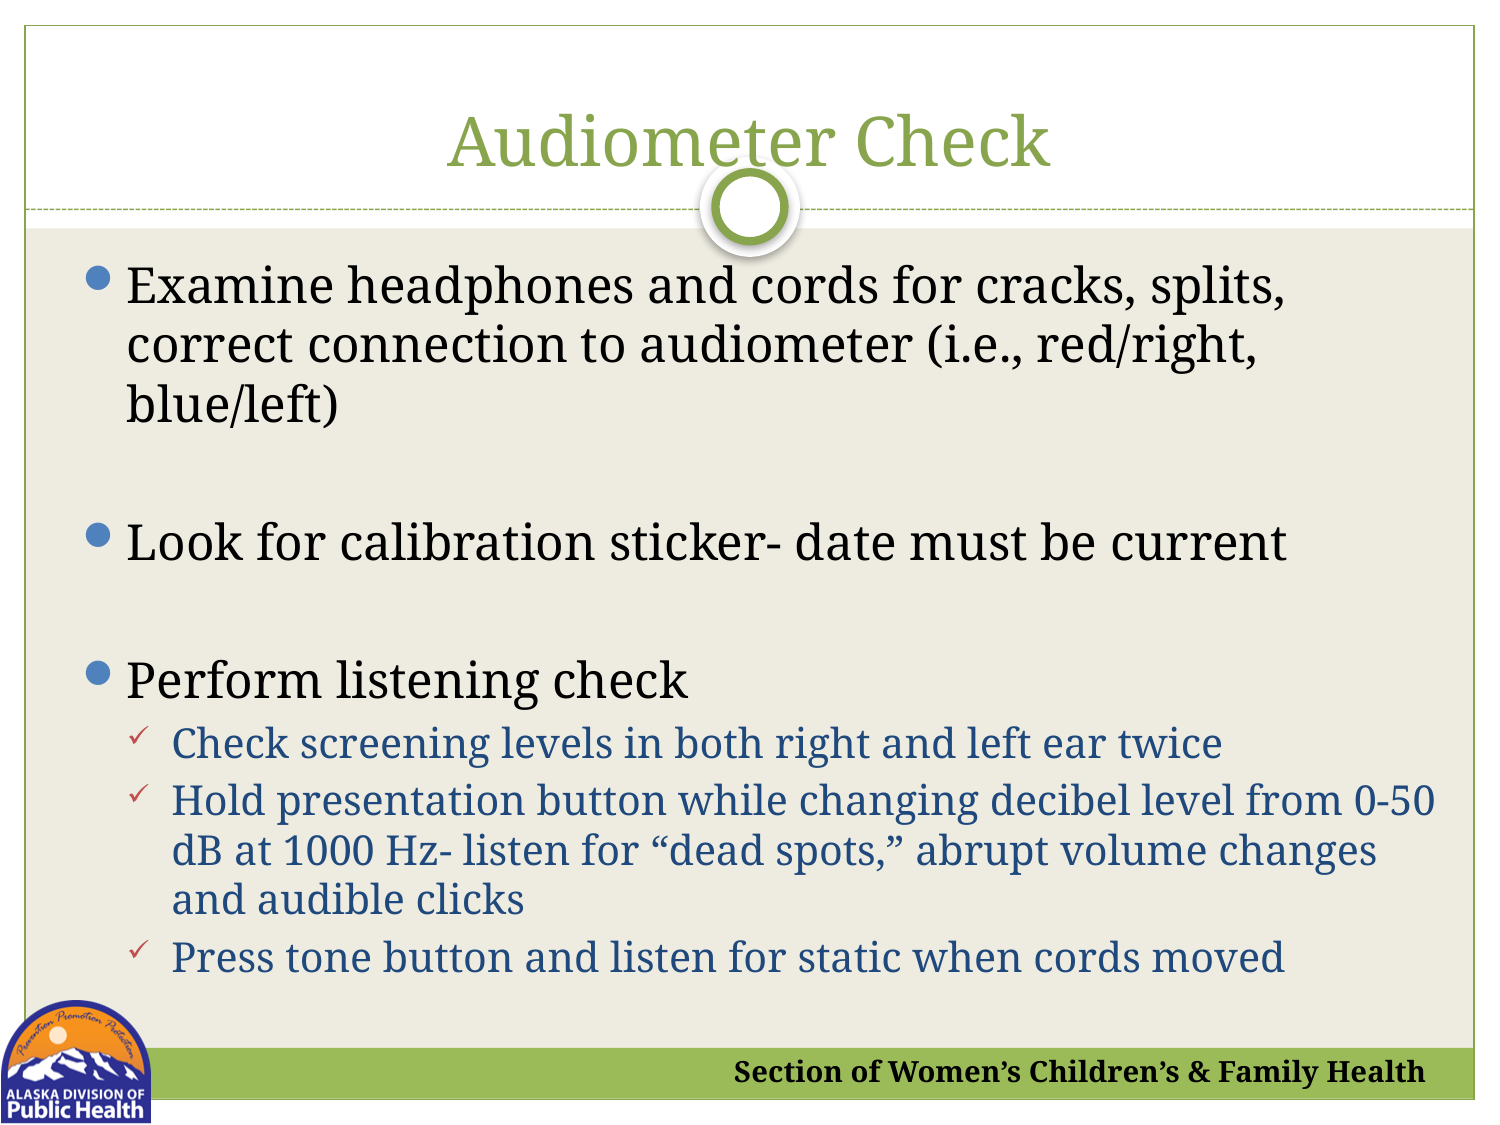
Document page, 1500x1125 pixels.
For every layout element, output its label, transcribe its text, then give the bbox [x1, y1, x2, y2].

picture [0, 999, 153, 1125]
title Audiometer Check [49, 37, 1450, 188]
text_box Section of Women’s Children’s & Family Health [699, 1037, 1463, 1098]
list Examine headphones and cords for cracks, splits, correct connection to audiometer (i.e., red/right, blue/left) Look for calibration sticker- date must be current Perform listening check Check screening levels in both right and left ear twice Hold presentation button while changing decibel level from 0-50 dB at 1000 Hz- listen for “dead spots,” abrupt volume changes and audible clicks Press tone button and listen for static when cords moved [67, 246, 1463, 997]
